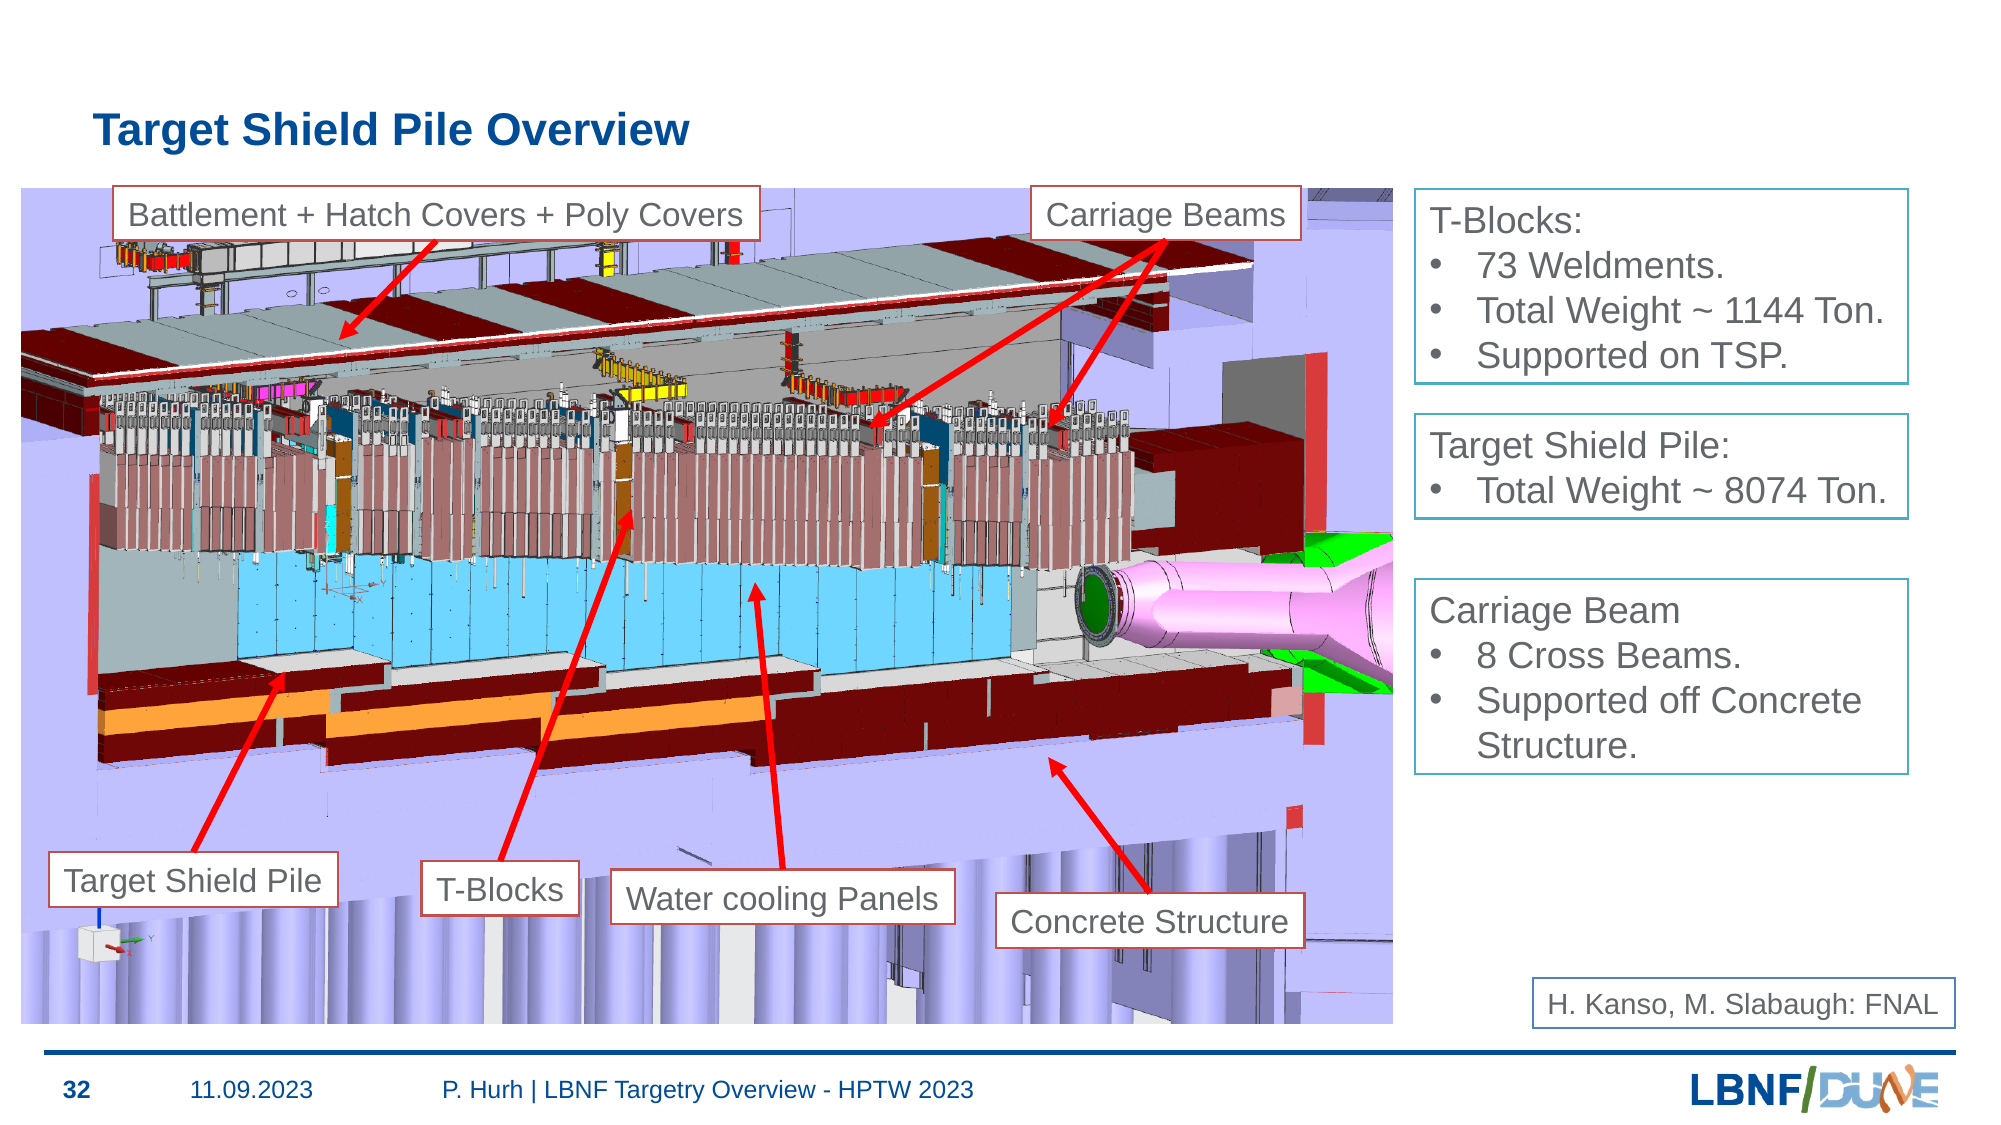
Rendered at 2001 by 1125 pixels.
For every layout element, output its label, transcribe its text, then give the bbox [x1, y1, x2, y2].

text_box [609, 582, 957, 926]
title Target Shield Pile Overview [77, 28, 1803, 163]
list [20, 188, 1393, 1024]
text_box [993, 757, 1307, 949]
slide_number 32 [62, 1072, 138, 1104]
footer P. Hurh | LBNF Targetry Overview - HPTW 2023 [442, 1072, 1573, 1104]
text_box H. Kanso, M. Slabaugh: FNAL [1532, 977, 1956, 1029]
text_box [47, 671, 340, 908]
text_box Target Shield Pile: Total Weight ~ 8074 Ton. [1414, 413, 1909, 520]
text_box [109, 185, 764, 341]
text_box Carriage Beam 8 Cross Beams. Supported off Concrete Structure. [1414, 578, 1909, 775]
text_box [868, 241, 1167, 428]
picture [1688, 1062, 1938, 1114]
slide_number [189, 1072, 371, 1104]
text_box T-Blocks: 73 Weldments. Total Weight ~ 1144 Ton. Supported on TSP. [1414, 188, 1909, 385]
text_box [420, 509, 632, 917]
